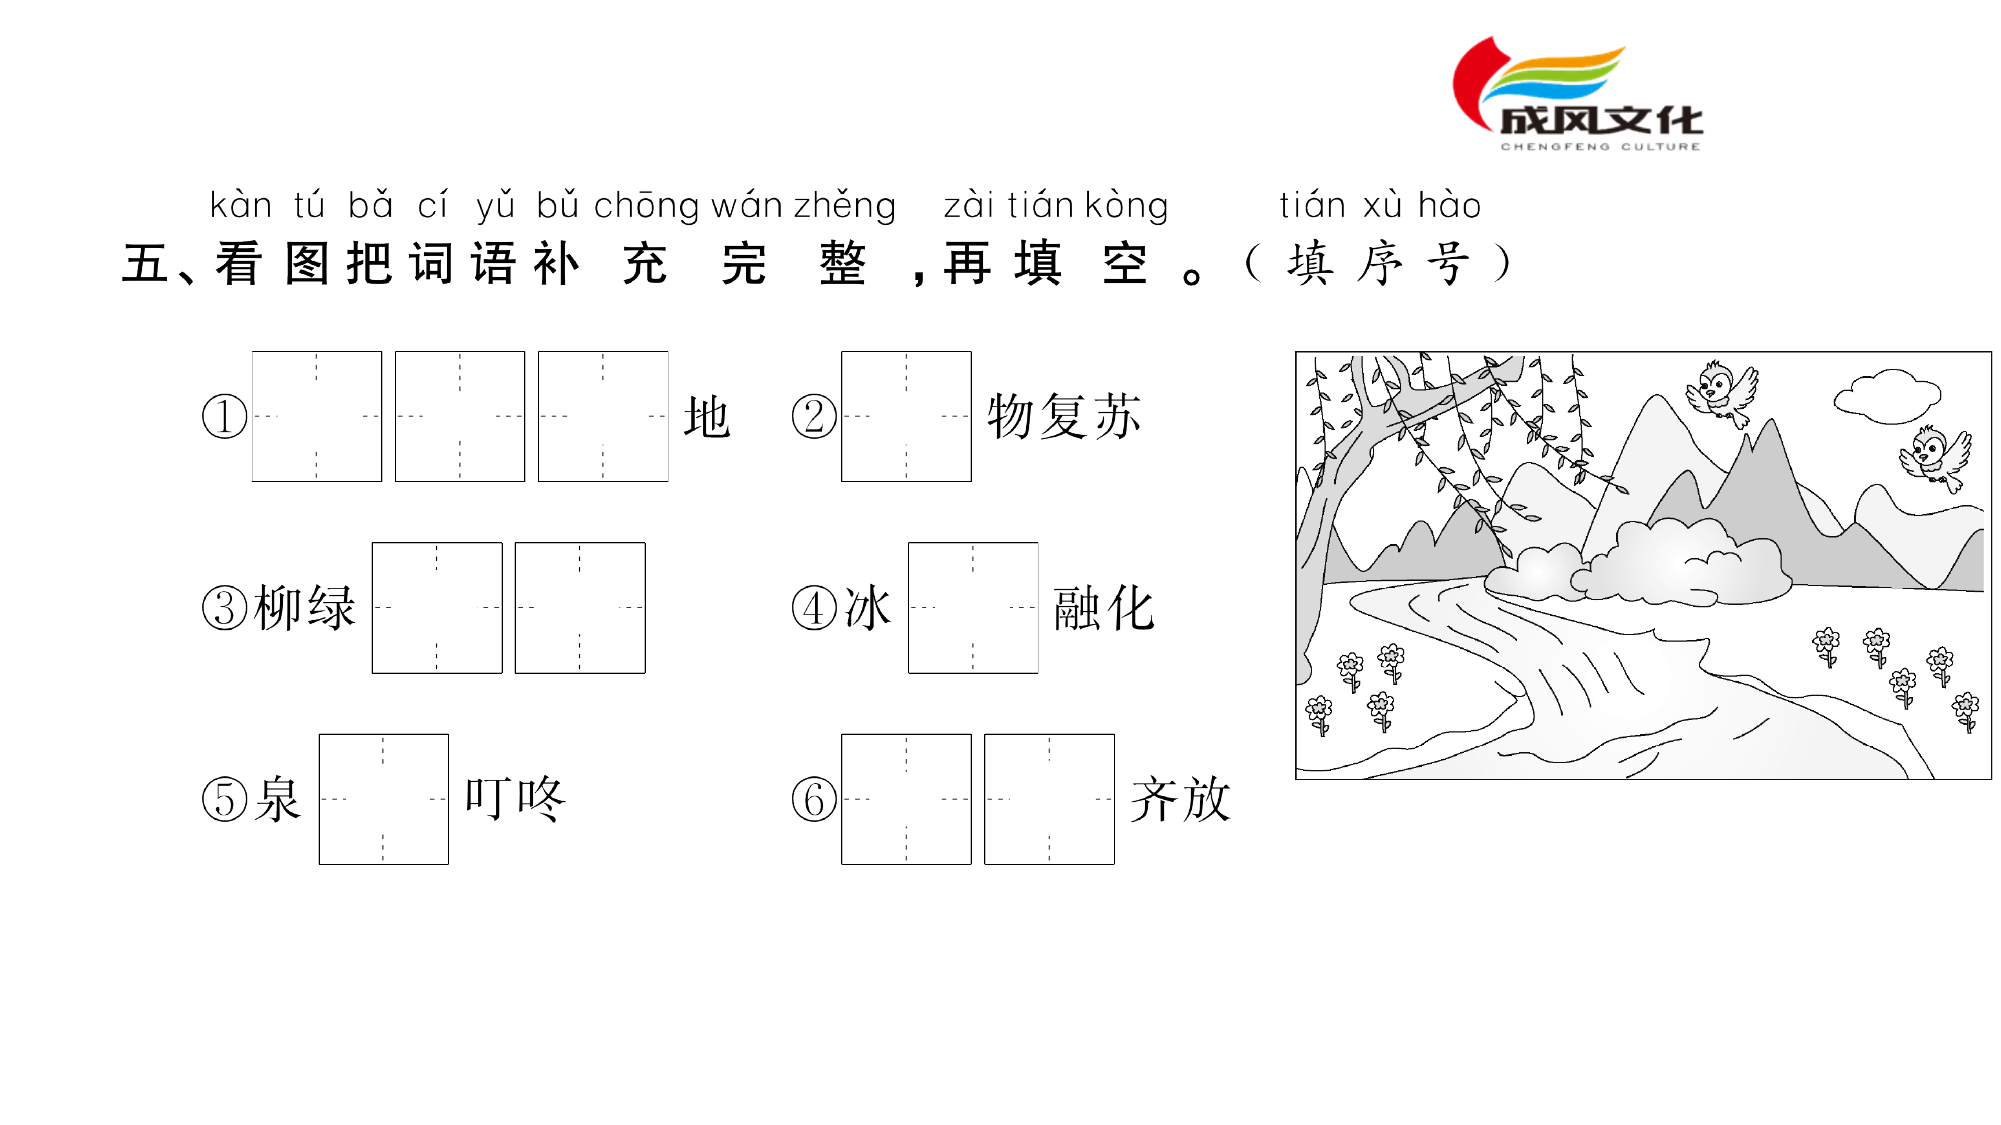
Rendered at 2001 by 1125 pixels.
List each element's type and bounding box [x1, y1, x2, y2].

picture [118, 30, 2000, 871]
